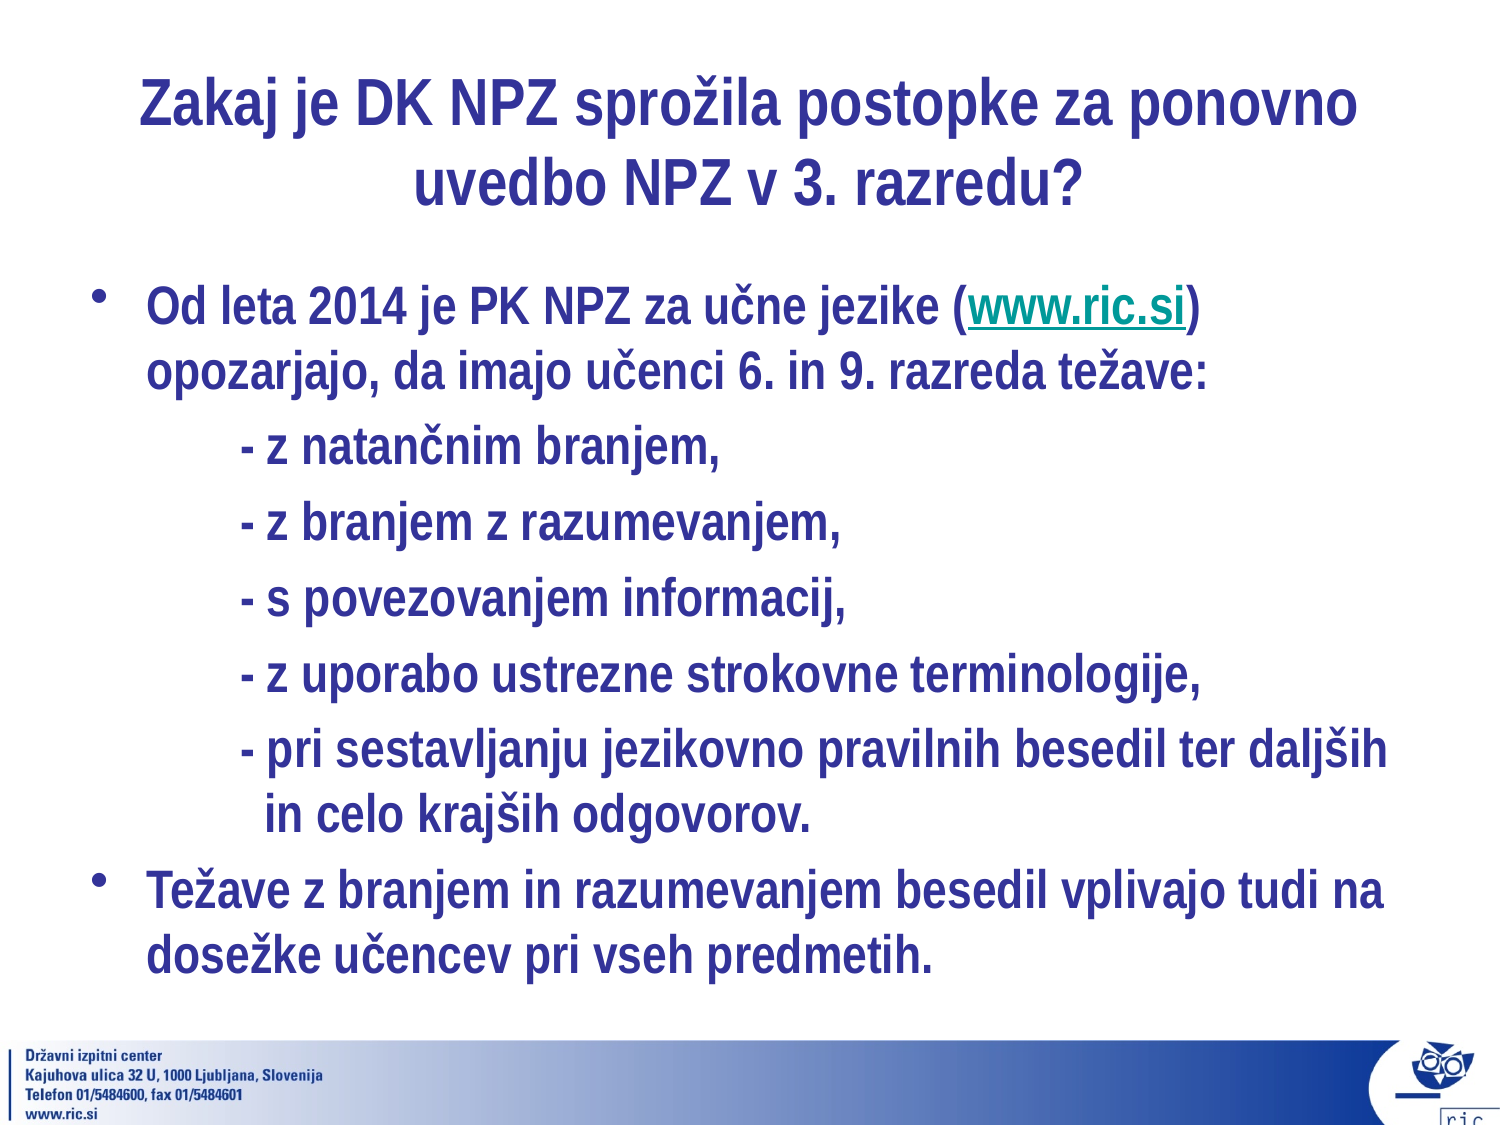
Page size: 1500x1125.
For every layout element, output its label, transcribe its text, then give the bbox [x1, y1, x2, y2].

list Od leta 2014 je PK NPZ za učne jezike (www.ric.si) opozarjajo, da imajo učenci 6. in 9. razreda težave: - z natančnim branjem, - z branjem z razumevanjem, - s povezovanjem informacij, - z uporabo ustrezne strokovne terminologije, - pri sestavljanju jezikovno pravilnih besedil ter daljših in celo krajših odgovorov. Težave z branjem in razumevanjem besedil vplivajo tudi na dosežke učencev pri vseh predmetih. [75, 262, 1425, 1005]
title Zakaj je DK NPZ sprožila postopke za ponovno uvedbo NPZ v 3. razredu? [75, 45, 1425, 233]
picture [0, 1040, 1500, 1125]
